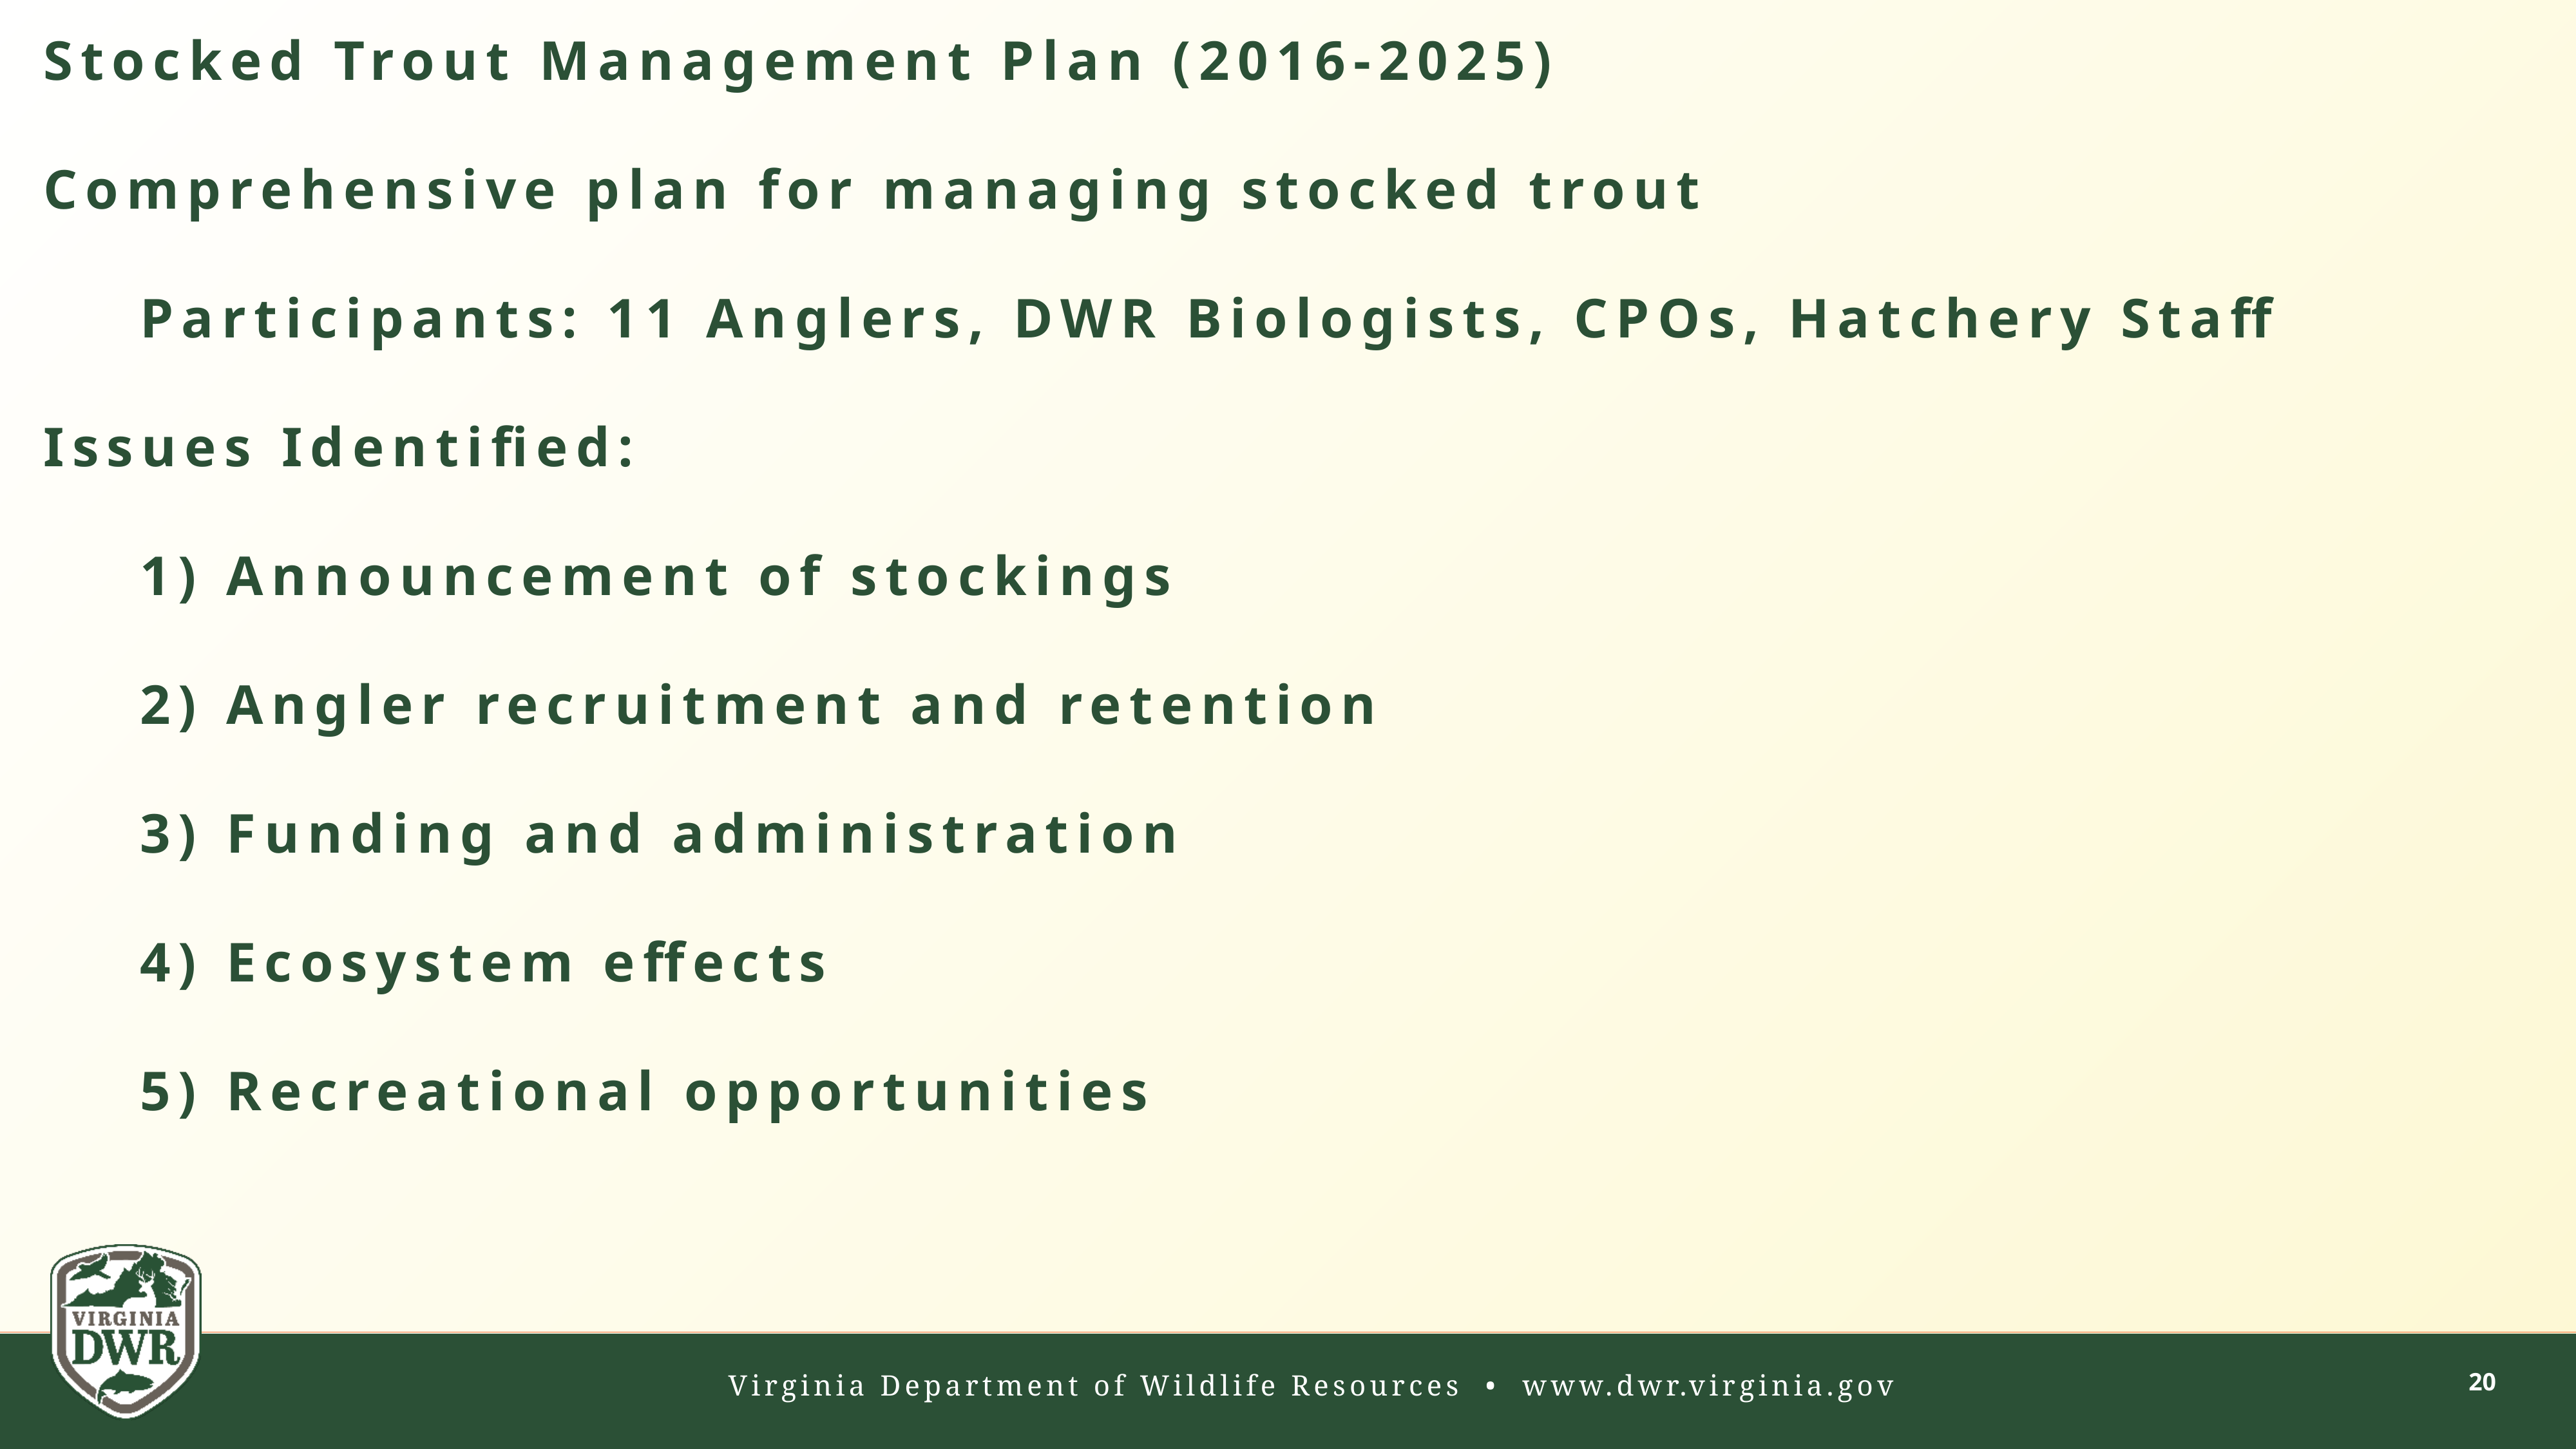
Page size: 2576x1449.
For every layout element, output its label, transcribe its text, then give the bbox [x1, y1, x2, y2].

text_box Stocked Trout Management Plan (2016-2025) Comprehensive plan for managing stocked trout Participants: 11 Anglers, DWR Biologists, CPOs, Hatchery Staff Issues Identified: 1) Announcement of stockings 2) Angler recruitment and retention 3) Funding and administration 4) Ecosystem effects 5) Recreational opportunities [33, 21, 2492, 1449]
